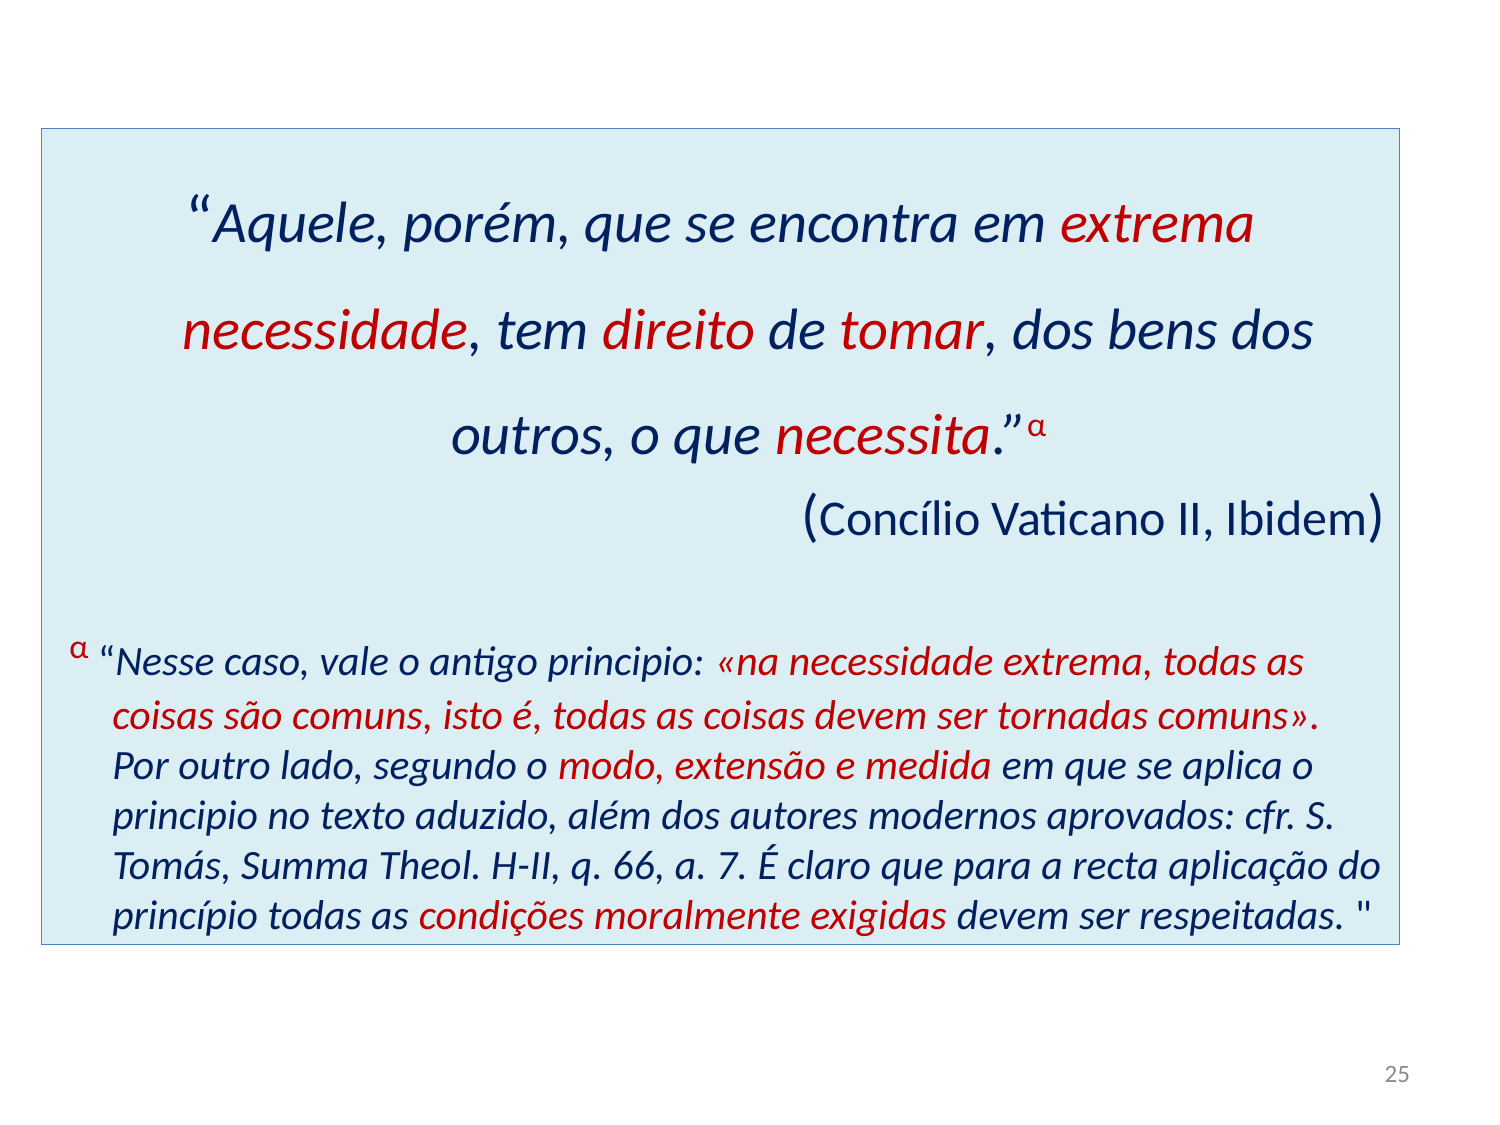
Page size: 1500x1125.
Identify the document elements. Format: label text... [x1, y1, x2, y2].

slide_number 25 [1074, 1042, 1425, 1103]
text_box “Aquele, porém, que se encontra em extrema necessidade, tem direito de tomar, dos bens dos outros, o que necessita.”α (Concílio Vaticano II, Ibidem) α “Nesse caso, vale o antigo principio: «na necessidade extrema, todas as coisas são comuns, isto é, todas as coisas devem ser tornadas comuns». Por outro lado, segundo o modo, extensão e medida em que se aplica o principio no texto aduzido, além dos autores modernos aprovados: cfr. S. Tomás, Summa Theol. H-II, q. 66, a. 7. É claro que para a recta aplicação do princípio todas as condições moralmente exigidas devem ser respeitadas. " [41, 128, 1400, 945]
